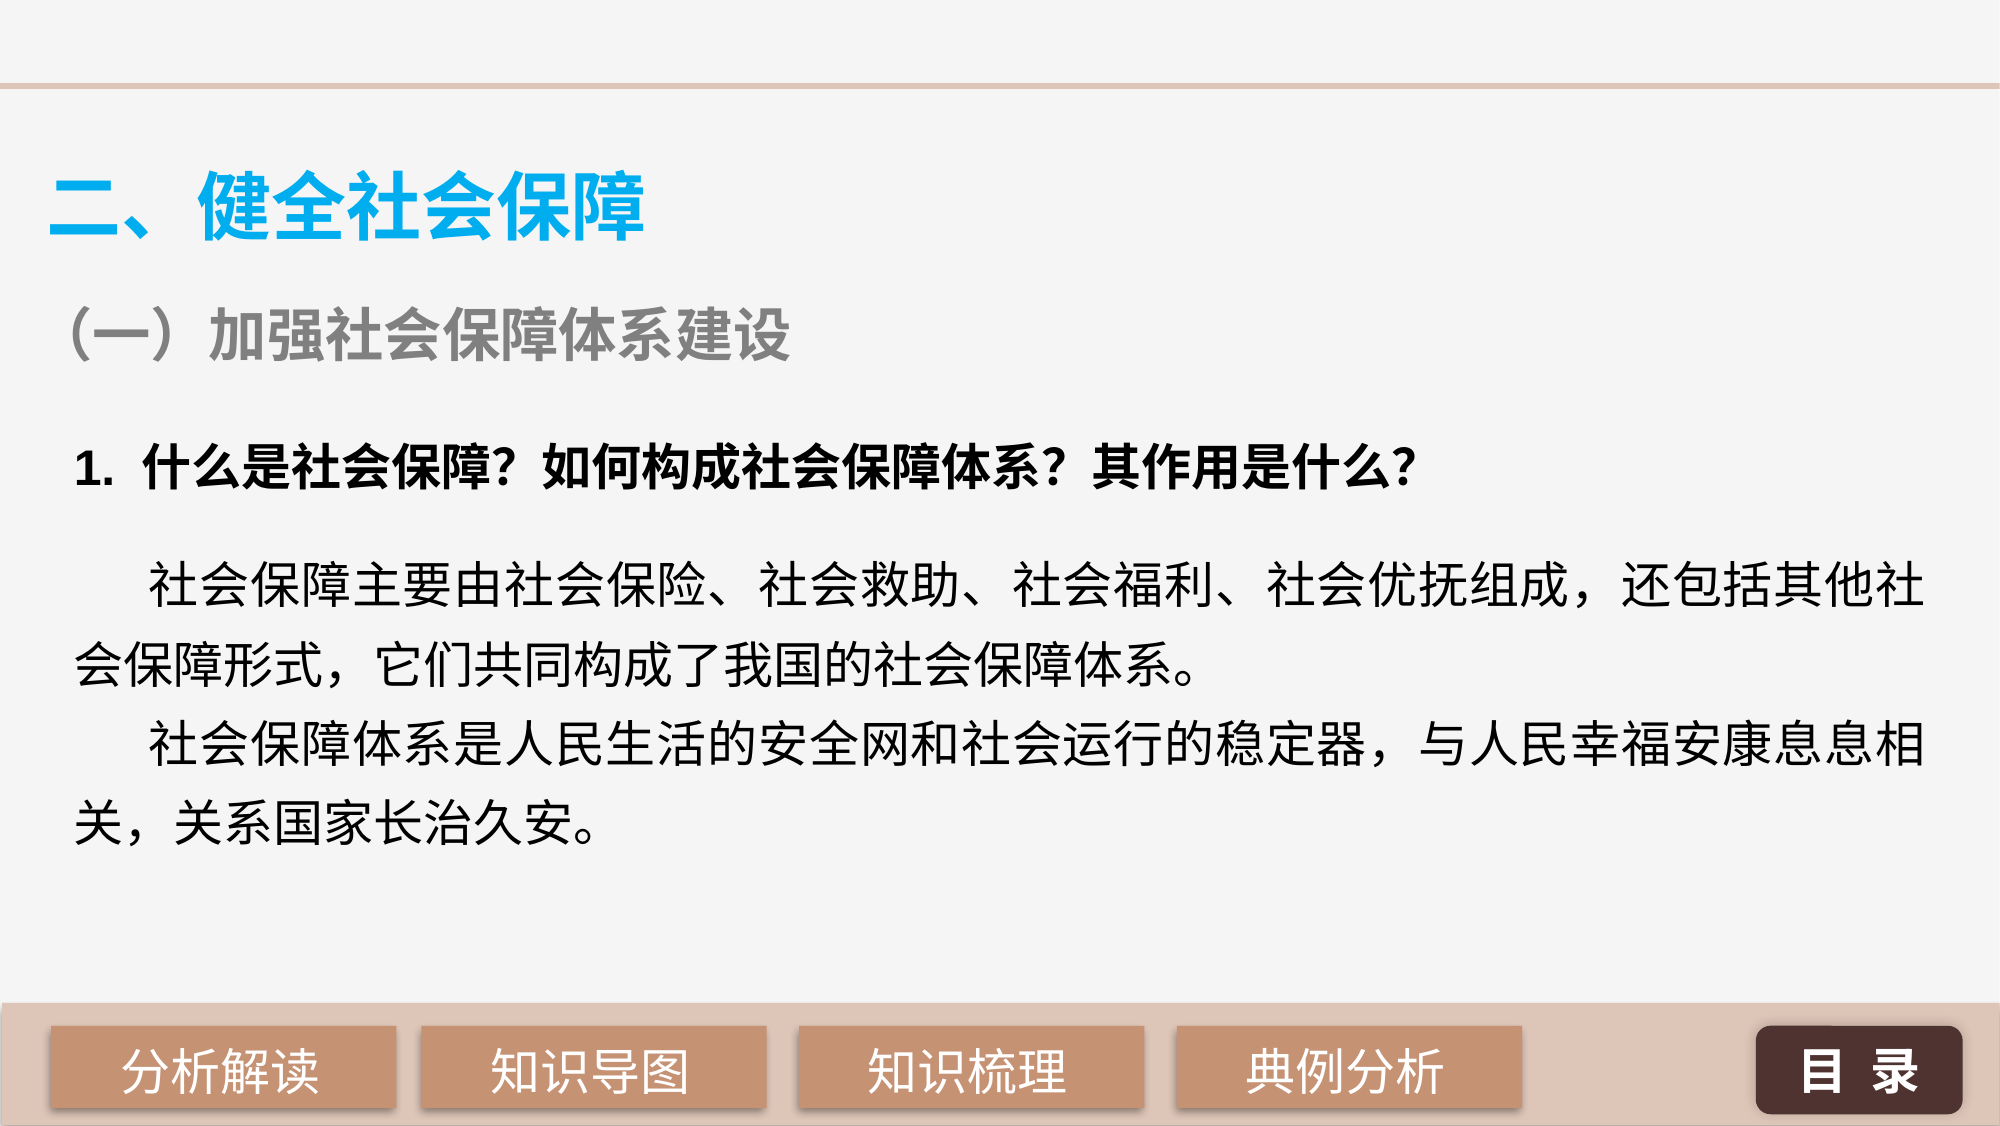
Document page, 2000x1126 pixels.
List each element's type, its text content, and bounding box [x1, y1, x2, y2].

text_box （一）加强社会保障体系建设 [19, 290, 1926, 376]
text_box 社会保障主要由社会保险、社会救助、社会福利、社会优抚组成，还包括其他社会保障形式，它们共同构成了我国的社会保障体系。 社会保障体系是人民生活的安全网和社会运行的稳定器，与人民幸福安康息息相关，关系国家长治久安。 [58, 527, 1940, 859]
text_box 1. 什么是社会保障？如何构成社会保障体系？其作用是什么？ [58, 408, 1940, 503]
text_box 二、健全社会保障 [31, 151, 1667, 257]
